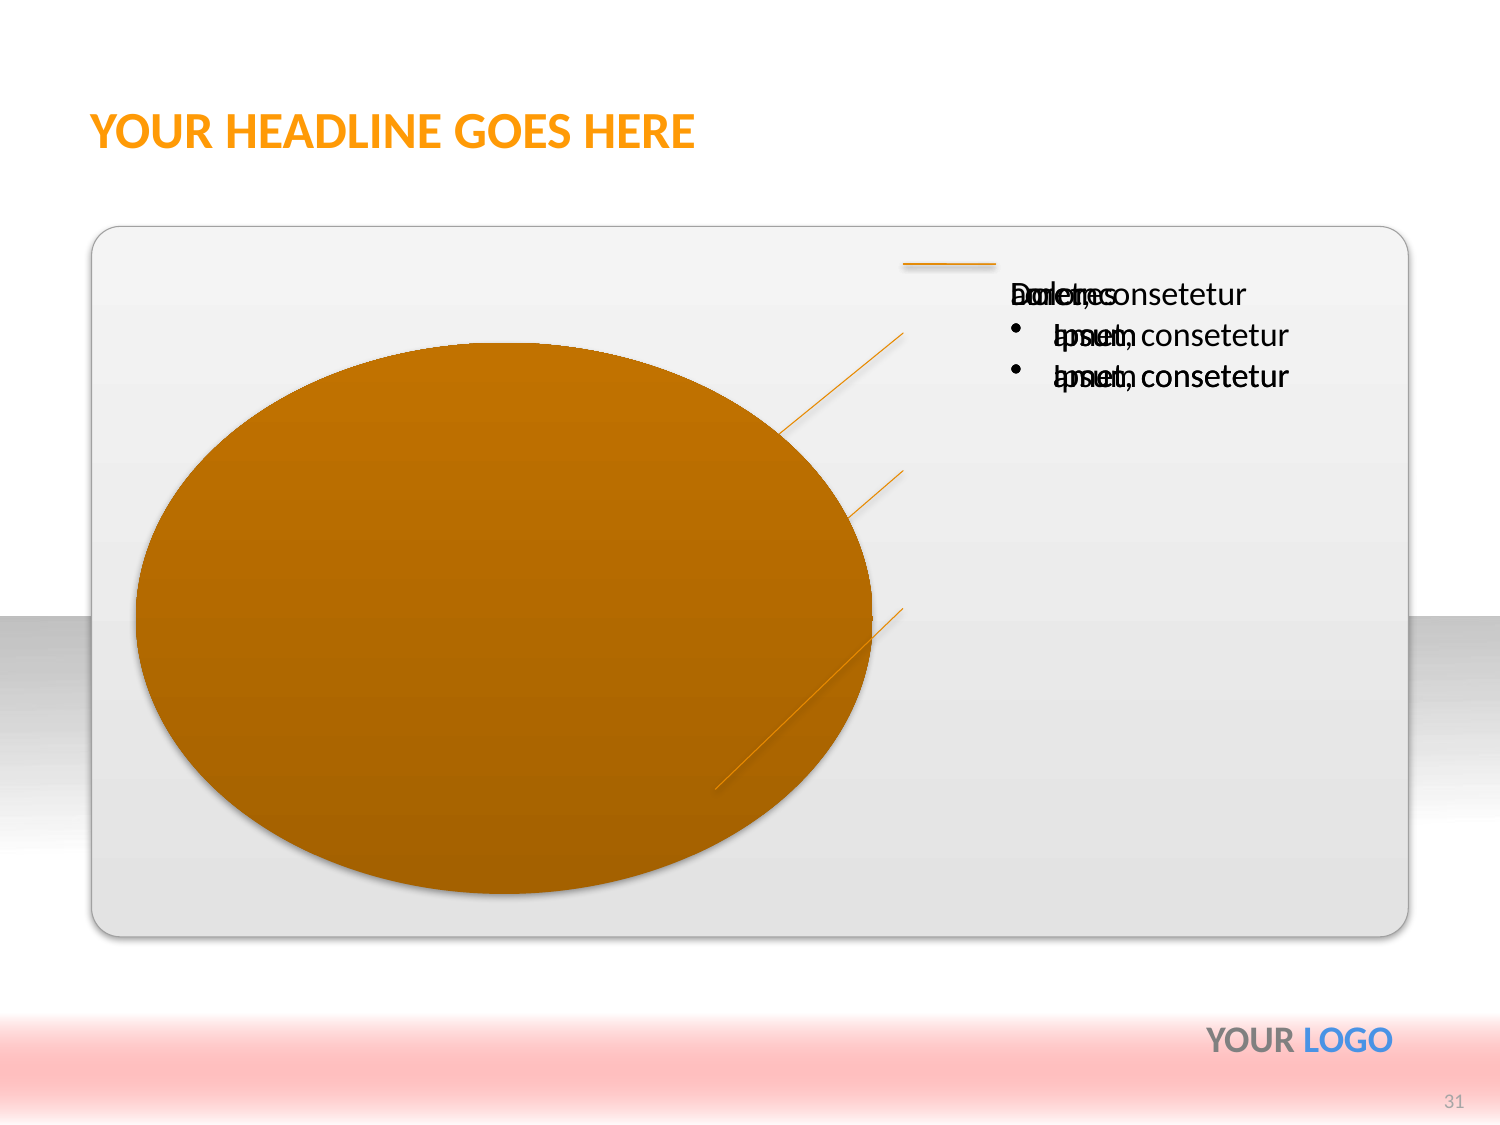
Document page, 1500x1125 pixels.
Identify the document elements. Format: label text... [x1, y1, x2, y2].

title YOUR HEADLINE GOES HERE [75, 88, 1425, 171]
text_box YOUR LOGO [74, 1007, 1409, 1090]
picture [0, 0, 1500, 1021]
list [135, 264, 1364, 894]
slide_number 31 [1408, 1079, 1480, 1125]
